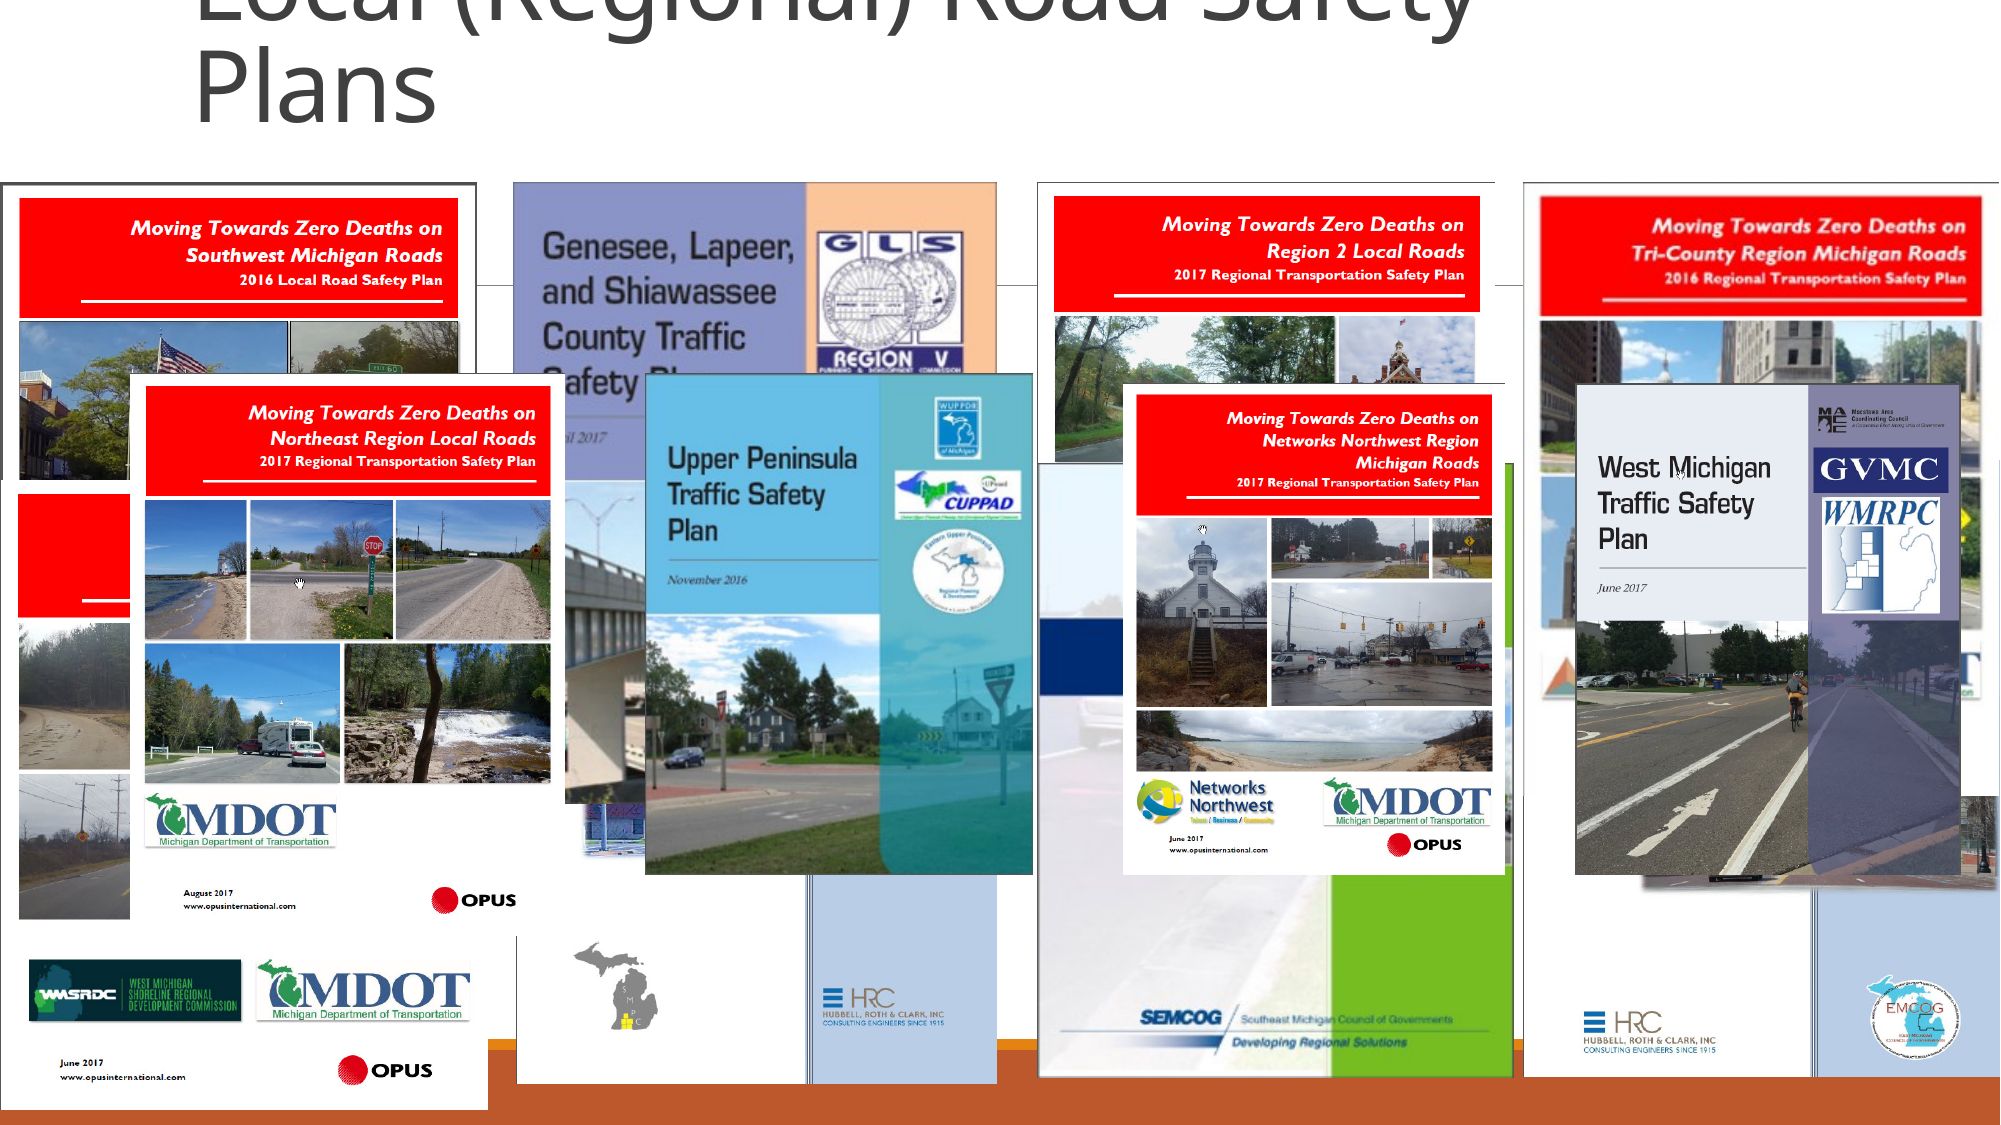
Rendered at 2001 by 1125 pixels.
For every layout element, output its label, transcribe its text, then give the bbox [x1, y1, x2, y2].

title Local (Regional) Road Safety Plans [176, 8, 1631, 151]
picture [1522, 181, 2000, 1077]
picture [0, 181, 1033, 1110]
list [0, 181, 477, 479]
picture [1036, 181, 1515, 1078]
